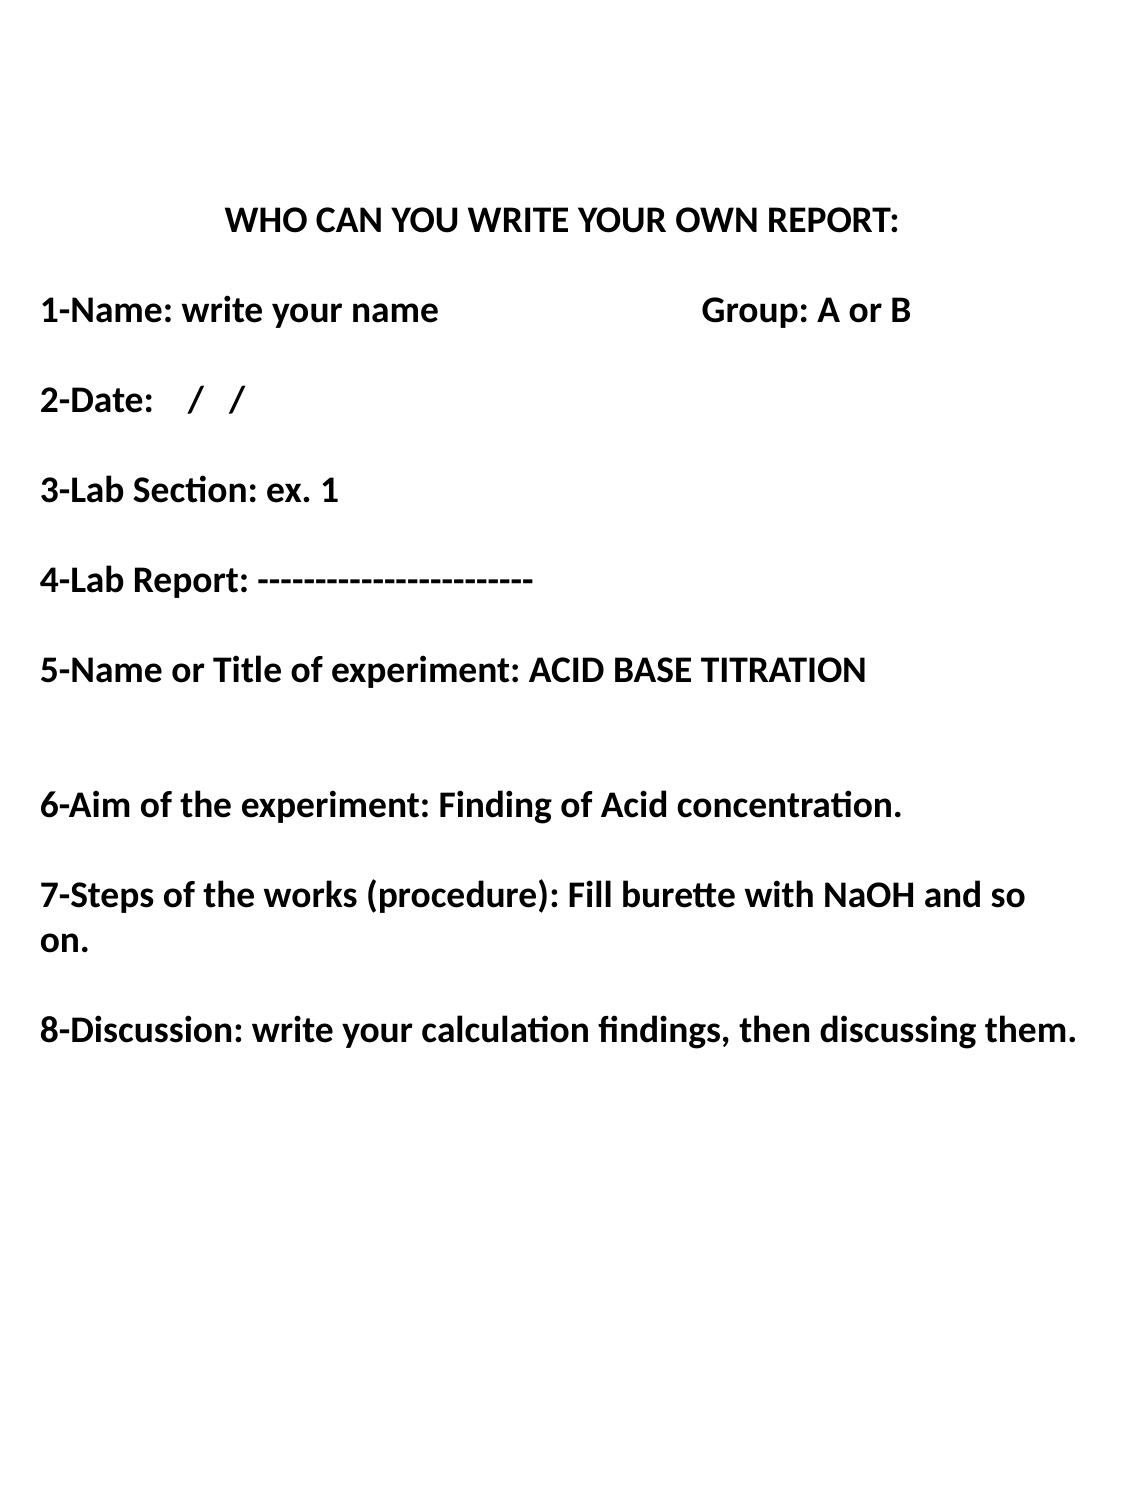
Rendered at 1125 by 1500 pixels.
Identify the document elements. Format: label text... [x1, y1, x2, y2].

text_box WHO CAN YOU WRITE YOUR OWN REPORT: 1-Name: write your name Group: A or B 2-Date: / / 3-Lab Section: ex. 1 4-Lab Report: ------------------------ 5-Name or Title of experiment: ACID BASE TITRATION 6-Aim of the experiment: Finding of Acid concentration. 7-Steps of the works (procedure): Fill burette with NaOH and so on. 8-Discussion: write your calculation findings, then discussing them. [24, 187, 1100, 1238]
